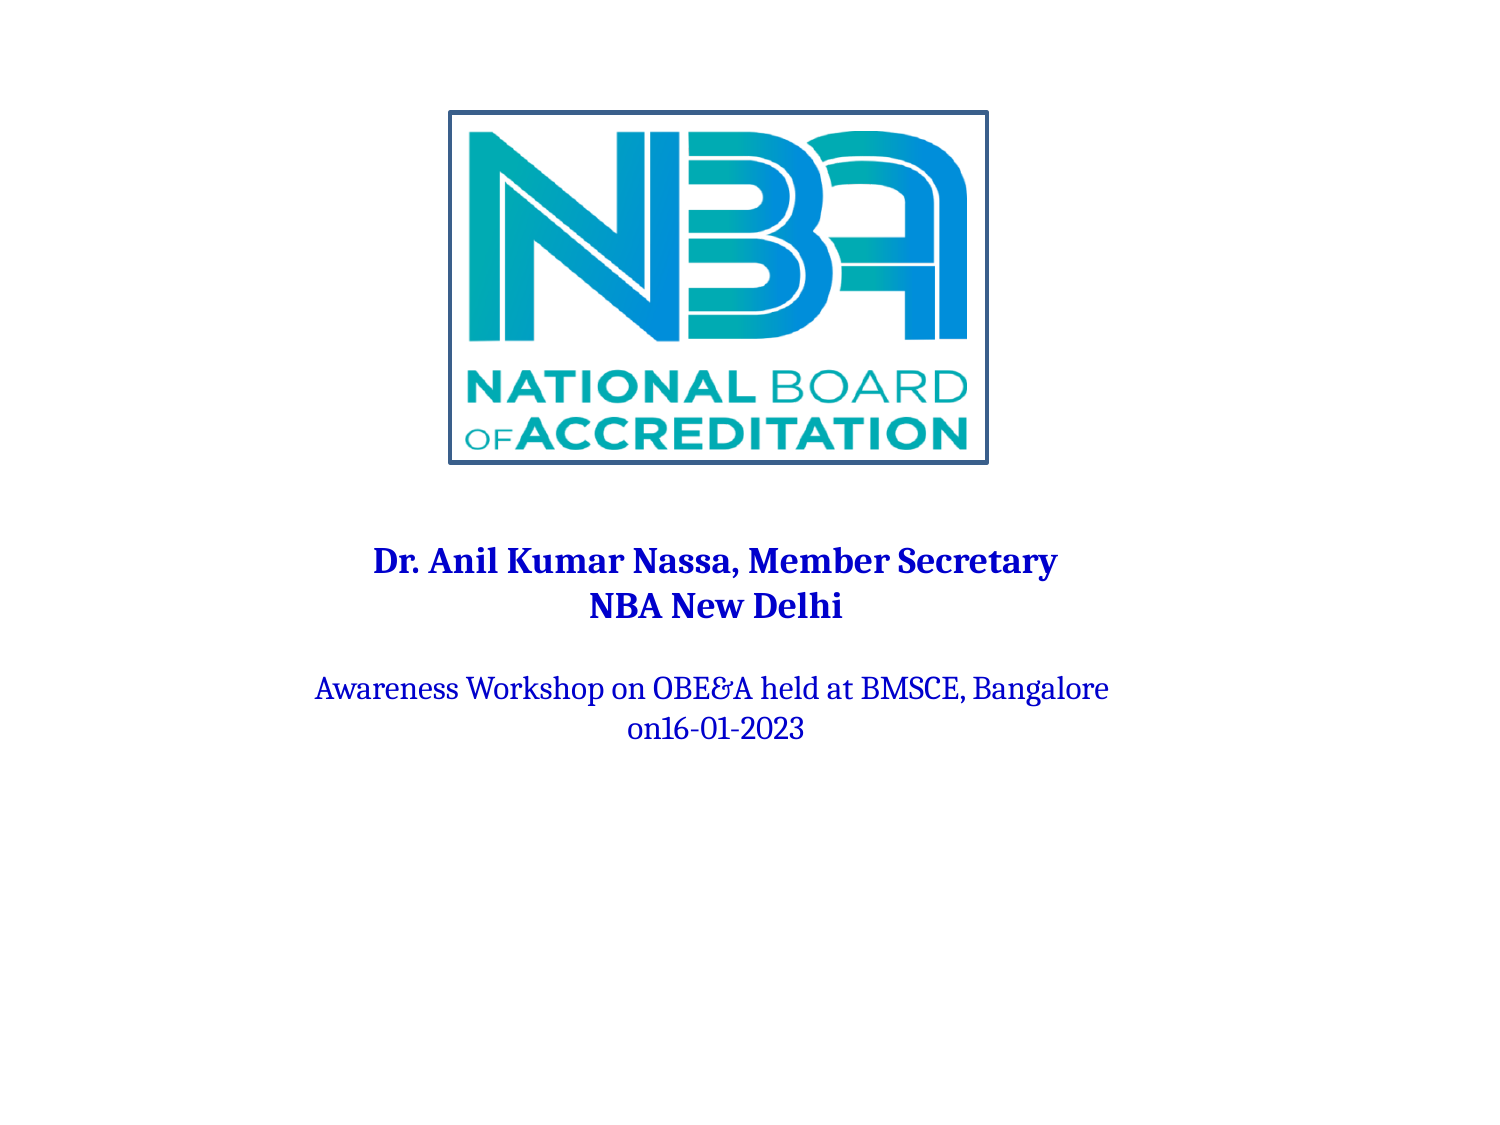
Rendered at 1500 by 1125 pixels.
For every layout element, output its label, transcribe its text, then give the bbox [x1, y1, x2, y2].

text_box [449, 112, 988, 463]
text_box Dr. Anil Kumar Nassa, Member Secretary NBA New Delhi Awareness Workshop on OBE&A held at BMSCE, Bangalore on16-01-2023 [177, 528, 1255, 793]
